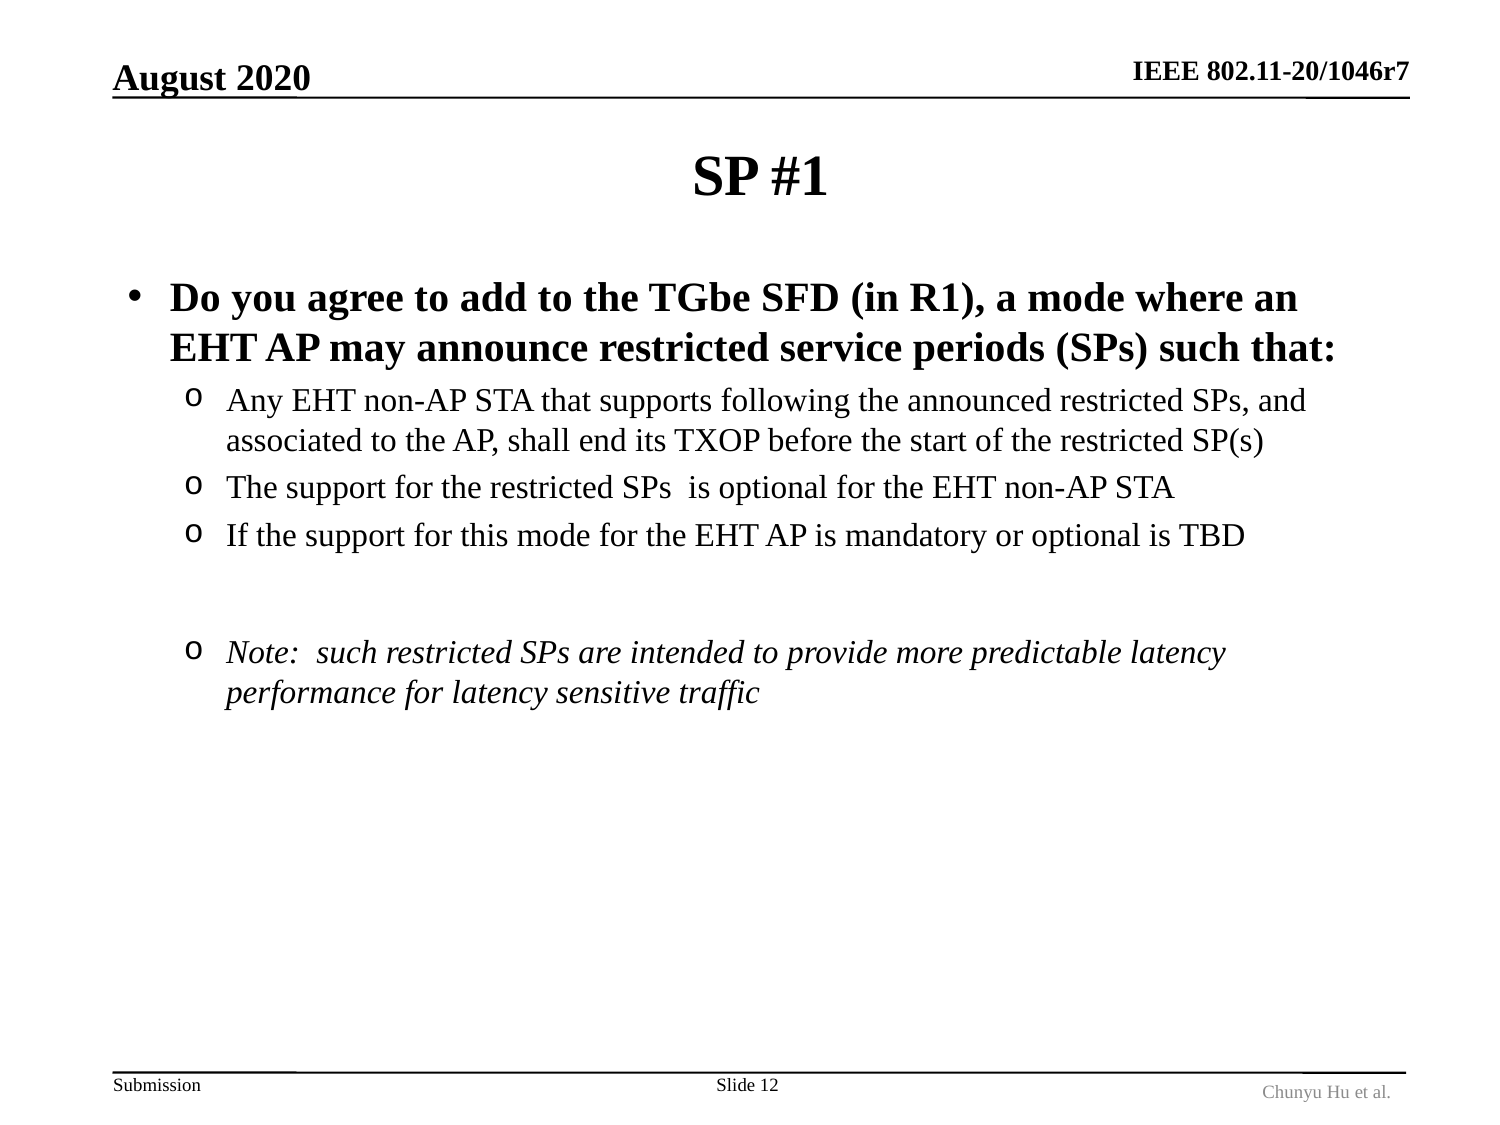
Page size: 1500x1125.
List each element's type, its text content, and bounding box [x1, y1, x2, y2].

title SP #1 [112, 97, 1411, 248]
footer Chunyu Hu et al. [877, 1072, 1407, 1110]
list Do you agree to add to the TGbe SFD (in R1), a mode where an EHT AP may announce restricted service periods (SPs) such that: Any EHT non-AP STA that supports following the announced restricted SPs, and associated to the AP, shall end its TXOP before the start of the restricted SP(s) The support for the restricted SPs is optional for the EHT non-AP STA If the support for this mode for the EHT AP is mandatory or optional is TBD Note: such restricted SPs are intended to provide more predictable latency performance for latency sensitive traffic [112, 262, 1411, 1073]
slide_number Slide 12 [702, 1072, 793, 1111]
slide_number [112, 52, 563, 90]
